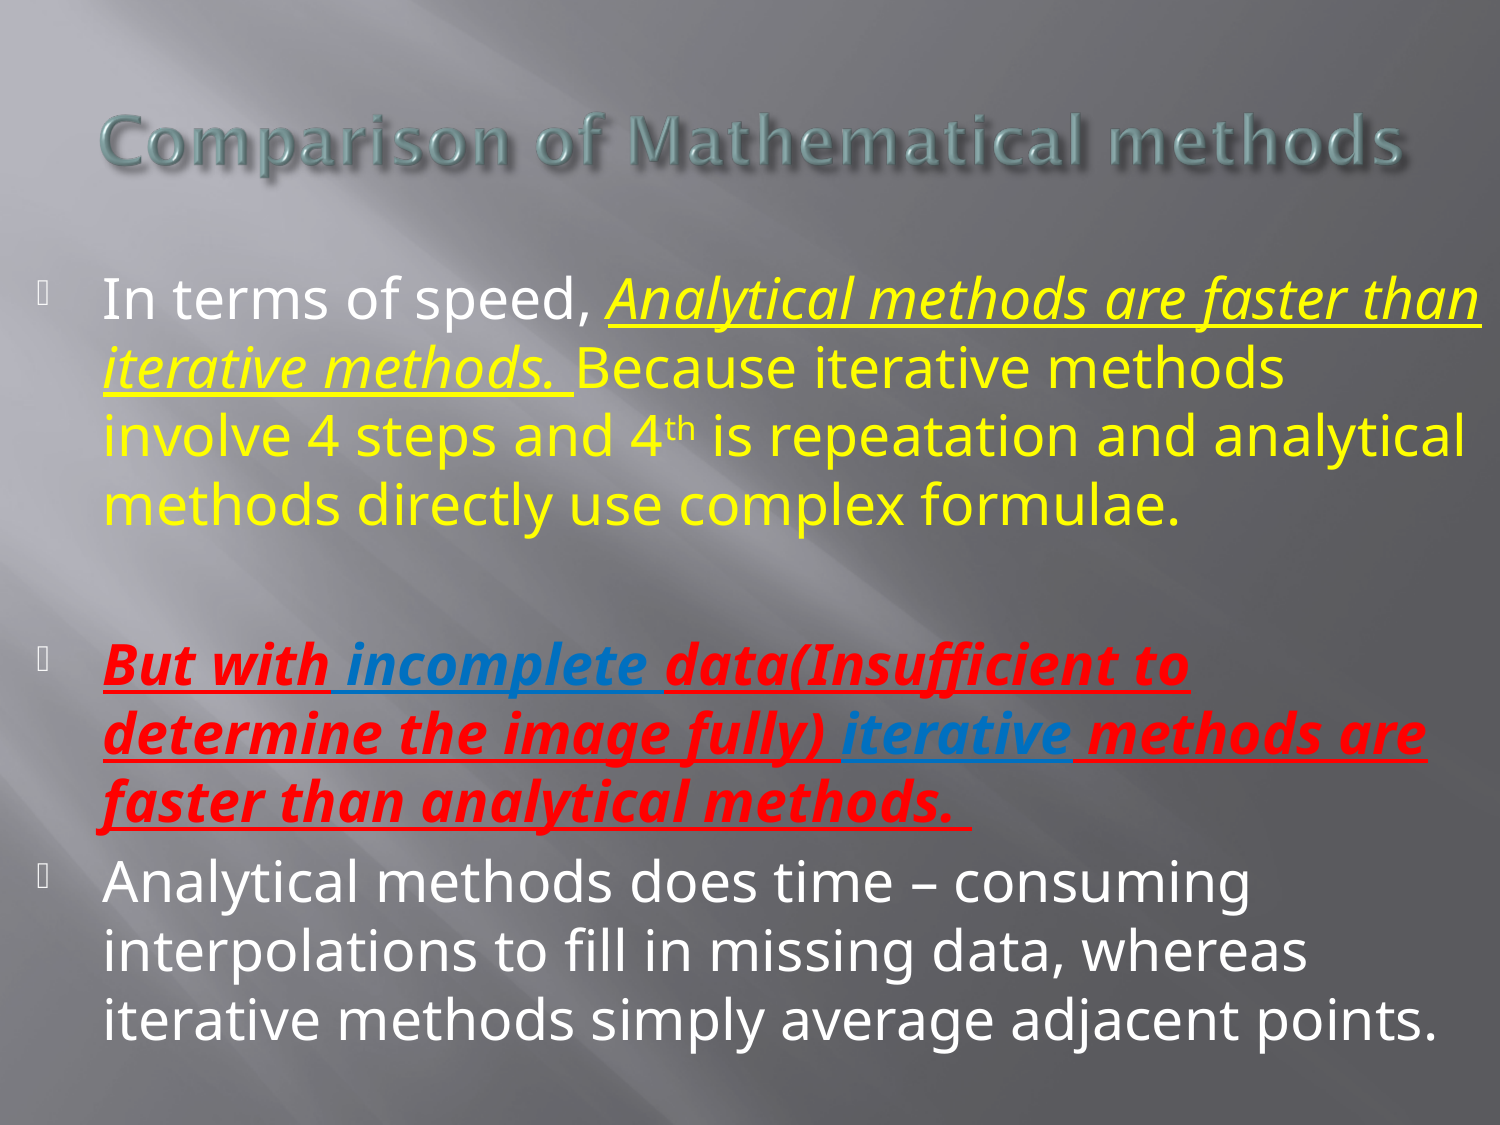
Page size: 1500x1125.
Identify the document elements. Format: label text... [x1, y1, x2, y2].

list In terms of speed, Analytical methods are faster than iterative methods. Because iterative methods involve 4 steps and 4th is repeatation and analytical methods directly use complex formulae. But with incomplete data(Insufficient to determine the image fully) iterative methods are faster than analytical methods. Analytical methods does time – consuming interpolations to fill in missing data, whereas iterative methods simply average adjacent points. [0, 174, 1500, 1088]
picture [49, 44, 1465, 241]
